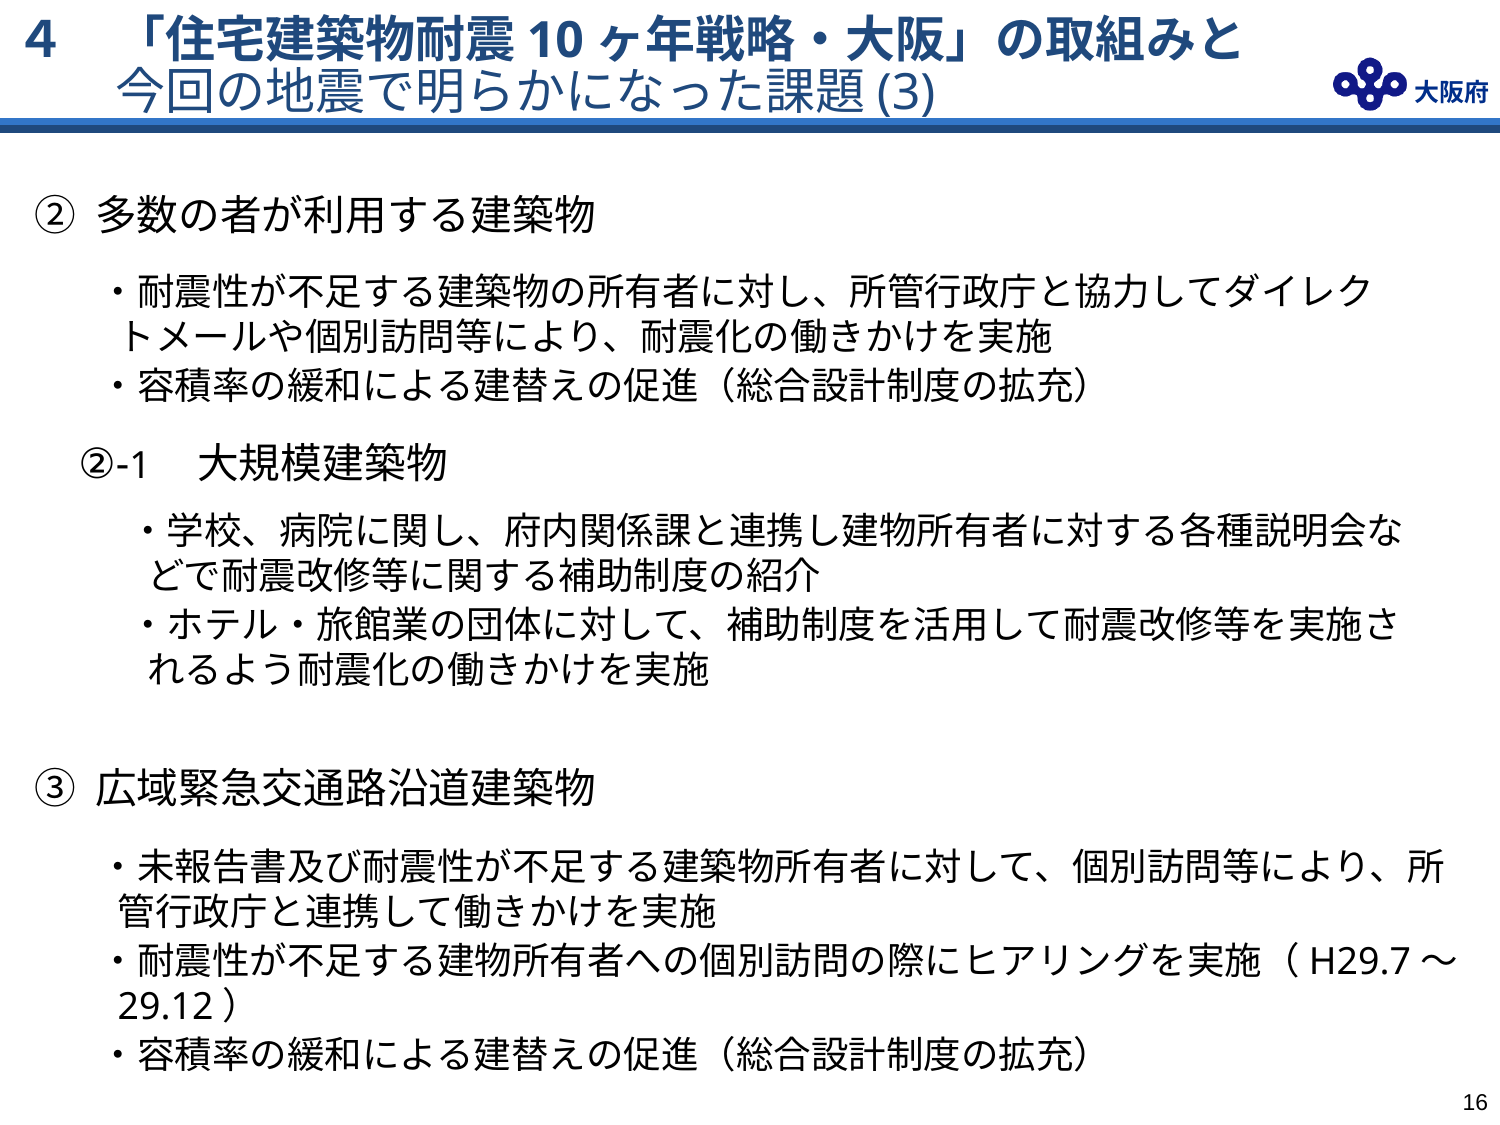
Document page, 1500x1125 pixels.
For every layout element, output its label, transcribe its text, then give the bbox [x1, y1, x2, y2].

slide_number 15 [1149, 1077, 1500, 1125]
text_box ③ 広域緊急交通路沿道建築物 [19, 744, 653, 830]
text_box ・耐震性が不足する建築物の所有者に対し、所管行政庁と協力してダイレクトメールや個別訪問等により、耐震化の働きかけを実施 ・容積率の緩和による建替えの促進（総合設計制度の拡充） [84, 249, 1395, 425]
text_box ・学校、病院に関し、府内関係課と連携し建物所有者に対する各種説明会などで耐震改修等に関する補助制度の紹介 ・ホテル・旅館業の団体に対して、補助制度を活用して耐震改修等を実施されるよう耐震化の働きかけを実施 [114, 489, 1424, 709]
text_box ②-1 大規模建築物 [63, 419, 521, 505]
text_box ４ 「住宅建築物耐震10ヶ年戦略・大阪」の取組みと 今回の地震で明らかになった課題(3) [0, 7, 1305, 134]
picture [1328, 57, 1410, 117]
text_box ・未報告書及び耐震性が不足する建築物所有者に対して、個別訪問等により、所管行政庁と連携して働きかけを実施 ・耐震性が不足する建物所有者への個別訪問の際にヒアリングを実施（H29.7～29.12） ・容積率の緩和による建替えの促進（総合設計制度の拡充） [84, 825, 1488, 1095]
text_box ② 多数の者が利用する建築物 [19, 170, 653, 257]
